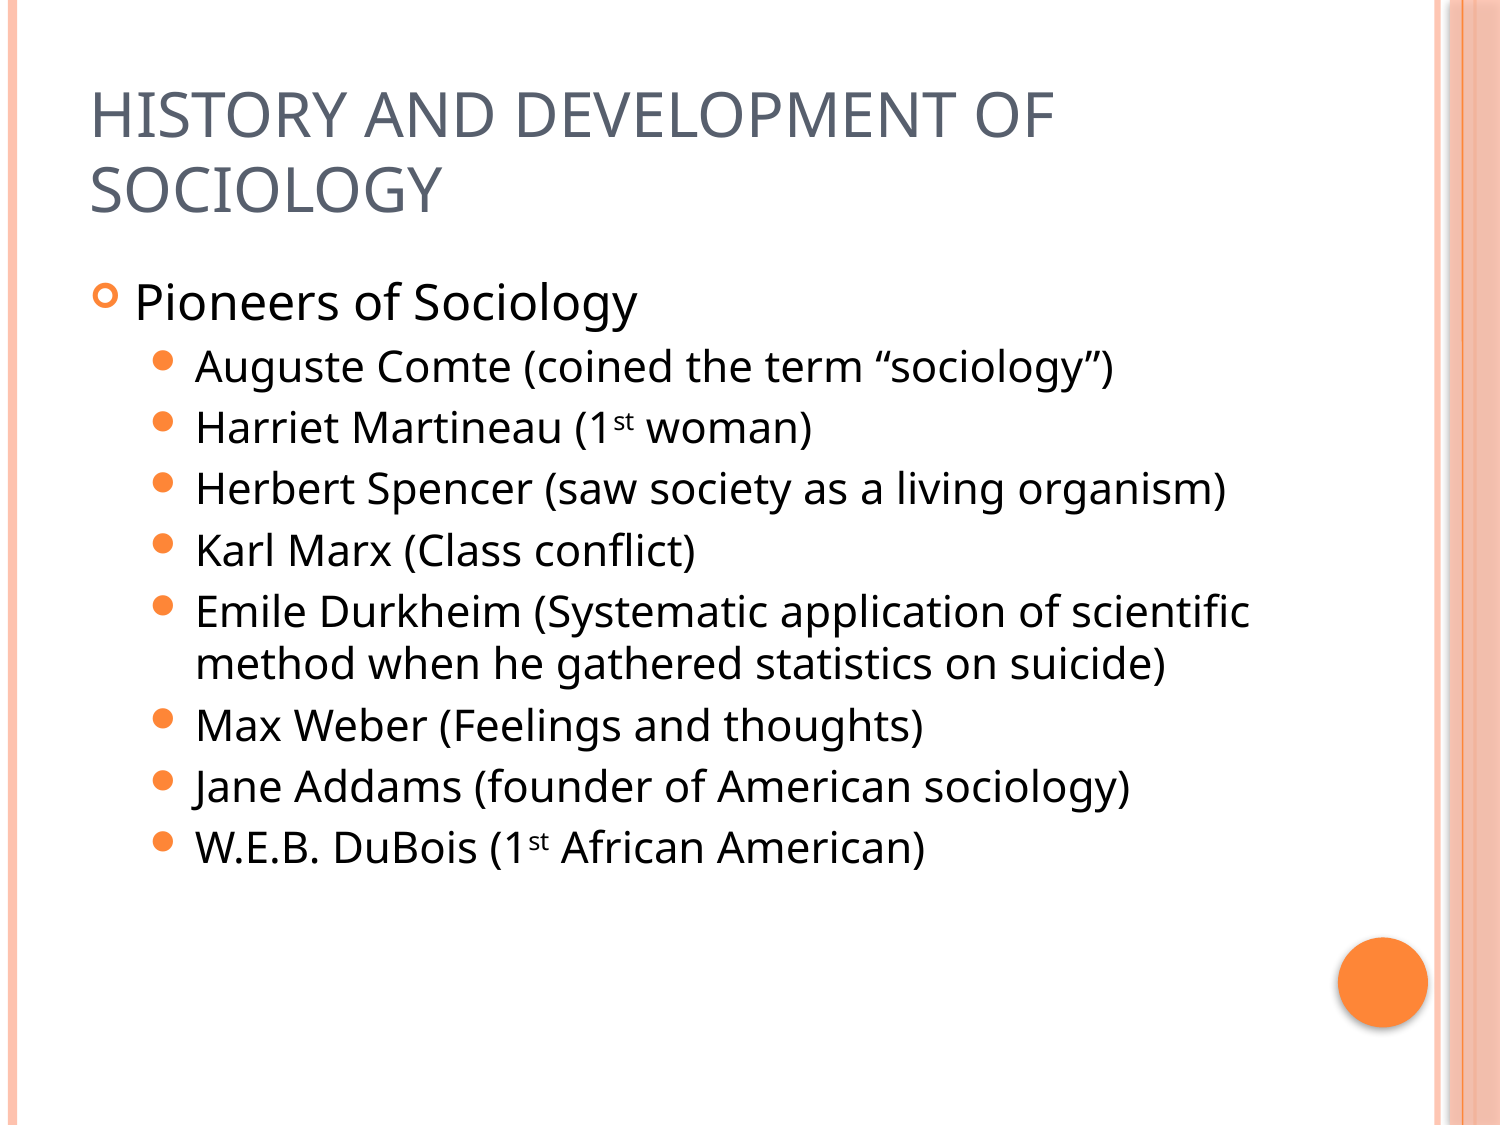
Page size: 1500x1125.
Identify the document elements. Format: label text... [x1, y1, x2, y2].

list Pioneers of Sociology Auguste Comte (coined the term “sociology”) Harriet Martineau (1st woman) Herbert Spencer (saw society as a living organism) Karl Marx (Class conflict) Emile Durkheim (Systematic application of scientific method when he gathered statistics on suicide) Max Weber (Feelings and thoughts) Jane Addams (founder of American sociology) W.E.B. DuBois (1st African American) [75, 262, 1300, 1062]
title History and Development of Sociology [75, 45, 1300, 233]
